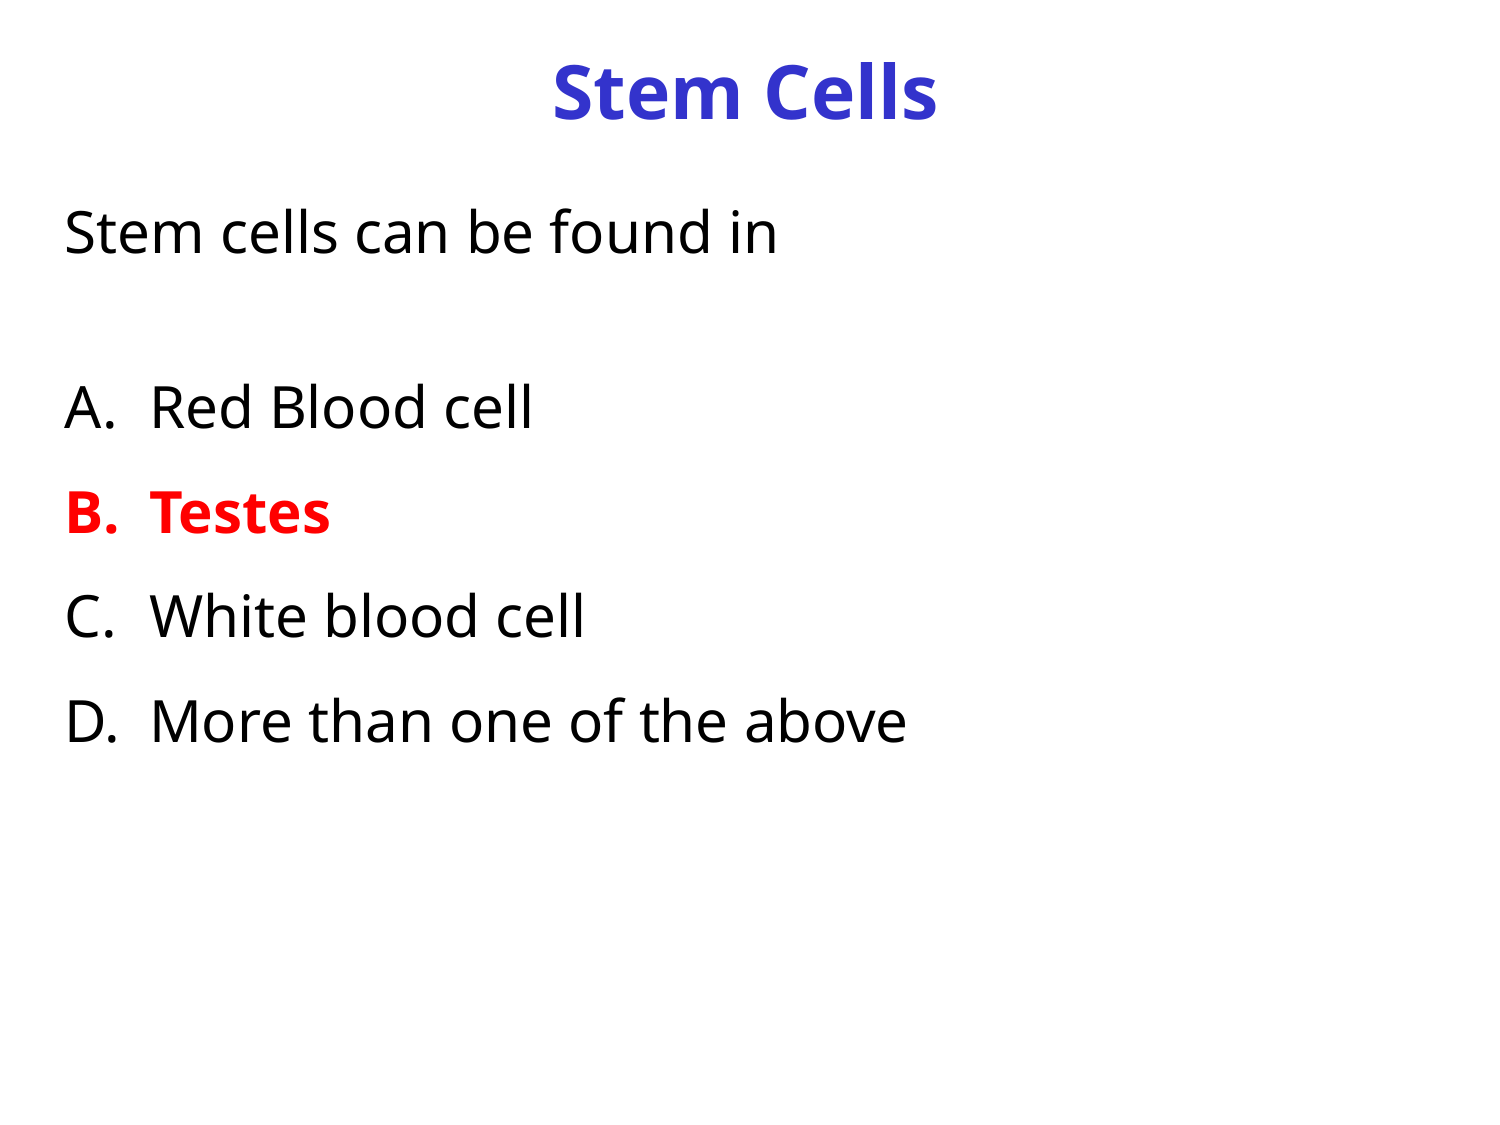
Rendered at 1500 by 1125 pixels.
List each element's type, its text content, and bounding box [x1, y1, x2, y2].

text_box Stem cells can be found in Red Blood cell Testes White blood cell More than one of the above [50, 187, 1415, 762]
text_box Stem Cells [537, 37, 1000, 143]
